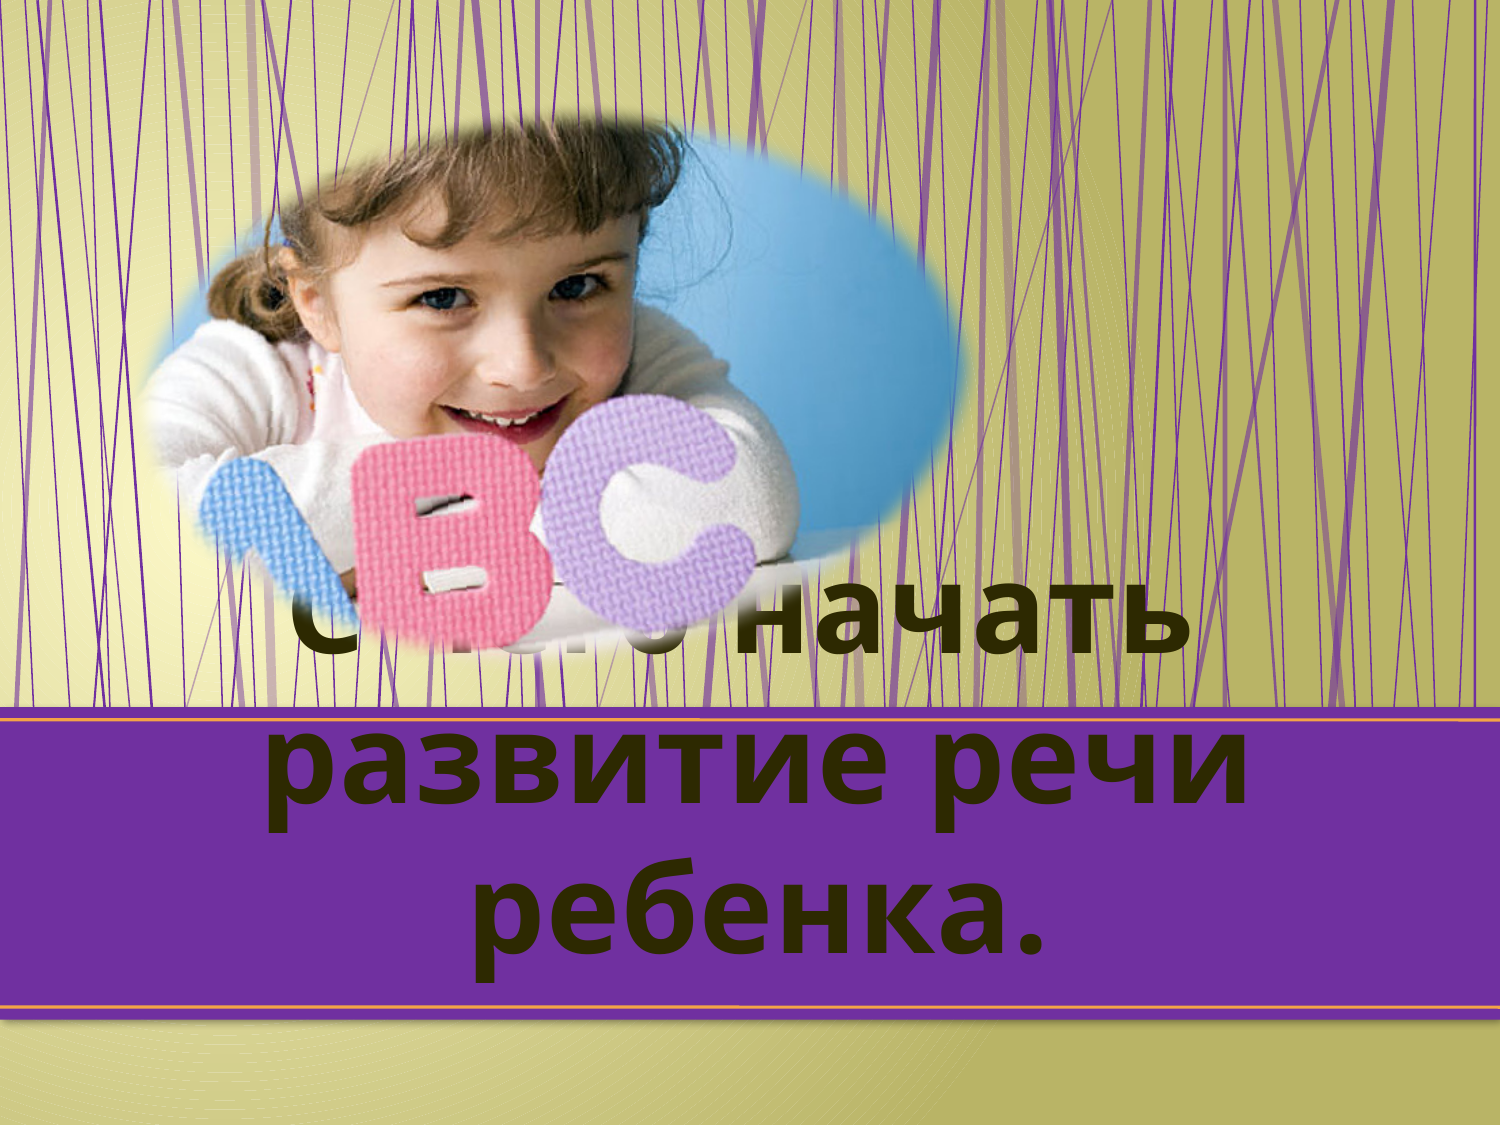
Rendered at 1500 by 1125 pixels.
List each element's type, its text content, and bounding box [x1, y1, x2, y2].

title С чего начать развитие речи ребенка. [76, 798, 1440, 987]
picture [126, 102, 985, 673]
